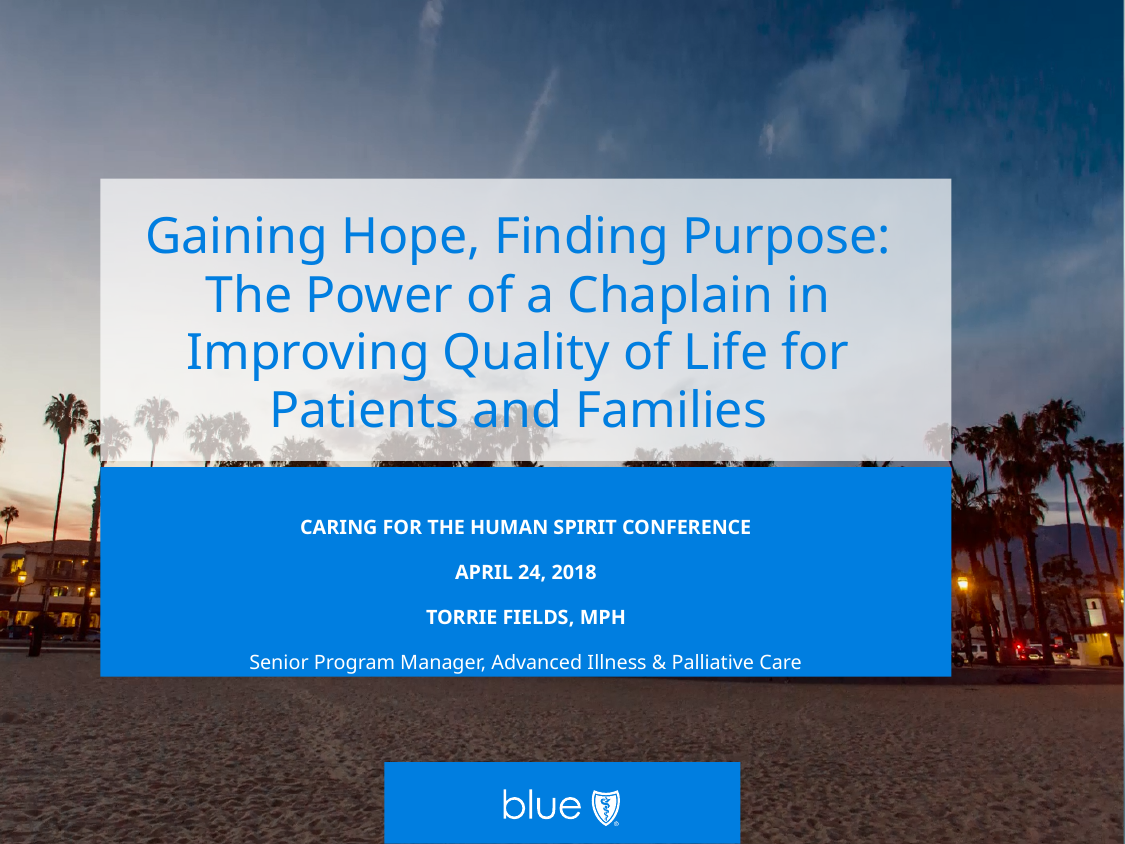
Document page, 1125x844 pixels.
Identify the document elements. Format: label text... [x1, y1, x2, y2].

title Gaining Hope, Finding Purpose: The Power of a Chaplain in Improving Quality of Life for Patients and Families [100, 178, 952, 461]
subtitle Caring for the Human Spirit Conference April 24, 2018 Torrie Fields, MPH Senior Program Manager, Advanced Illness & Palliative Care [100, 467, 952, 677]
picture [0, 0, 1125, 844]
